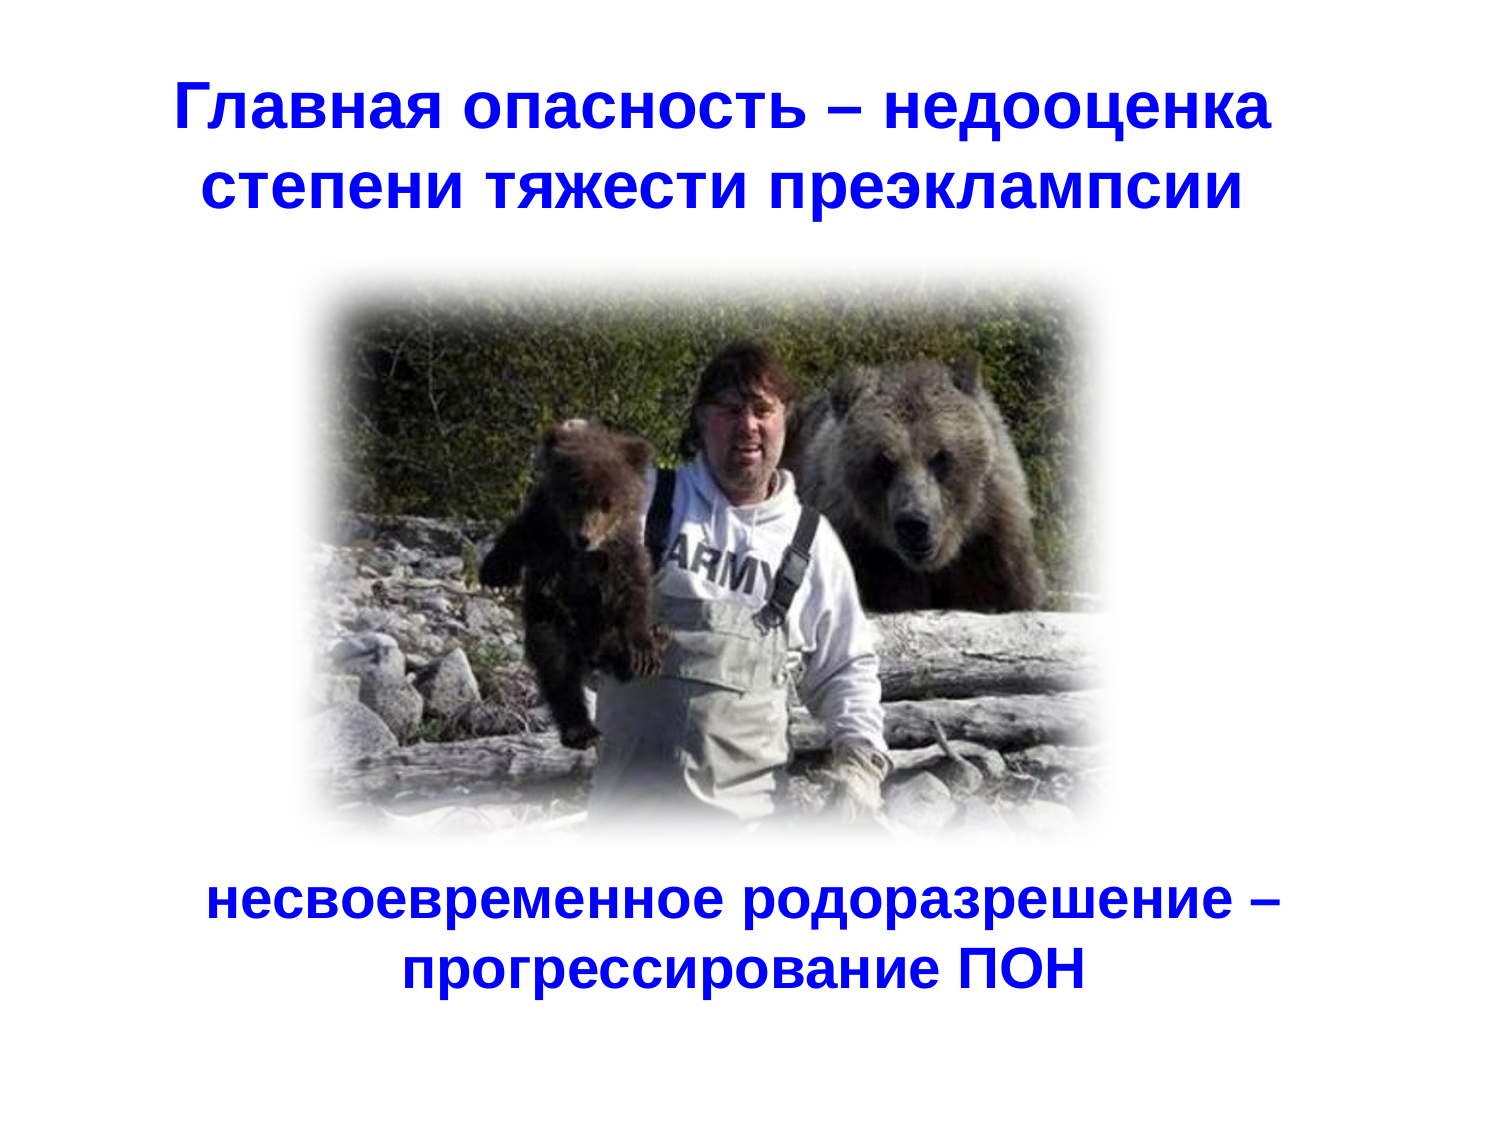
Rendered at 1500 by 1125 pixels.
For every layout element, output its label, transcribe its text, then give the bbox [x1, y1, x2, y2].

picture [288, 255, 1118, 849]
text_box Главная опасность – недооценка степени тяжести преэклампсии [70, 54, 1376, 230]
text_box несвоевременное родоразрешение – прогрессирование ПОН [171, 852, 1317, 1008]
